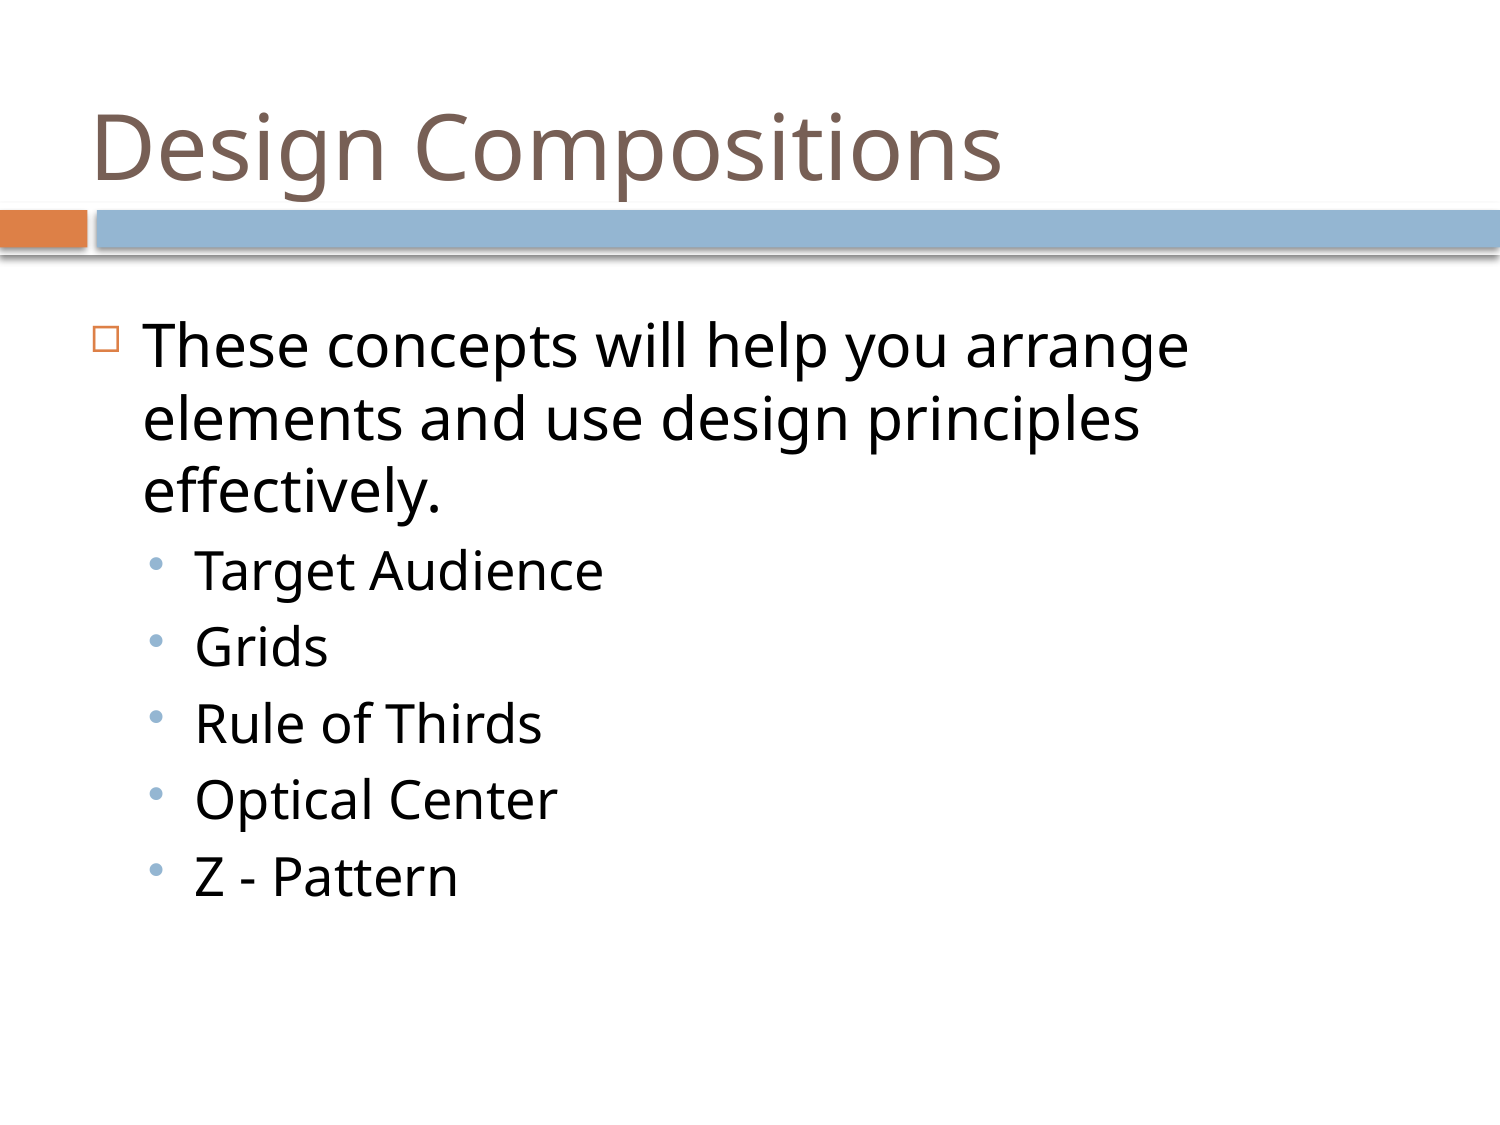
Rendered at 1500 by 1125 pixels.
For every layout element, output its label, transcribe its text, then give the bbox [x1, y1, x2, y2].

list These concepts will help you arrange elements and use design principles effectively. Target Audience Grids Rule of Thirds Optical Center Z - Pattern [75, 299, 1425, 1021]
title Design Compositions [75, 50, 1475, 238]
